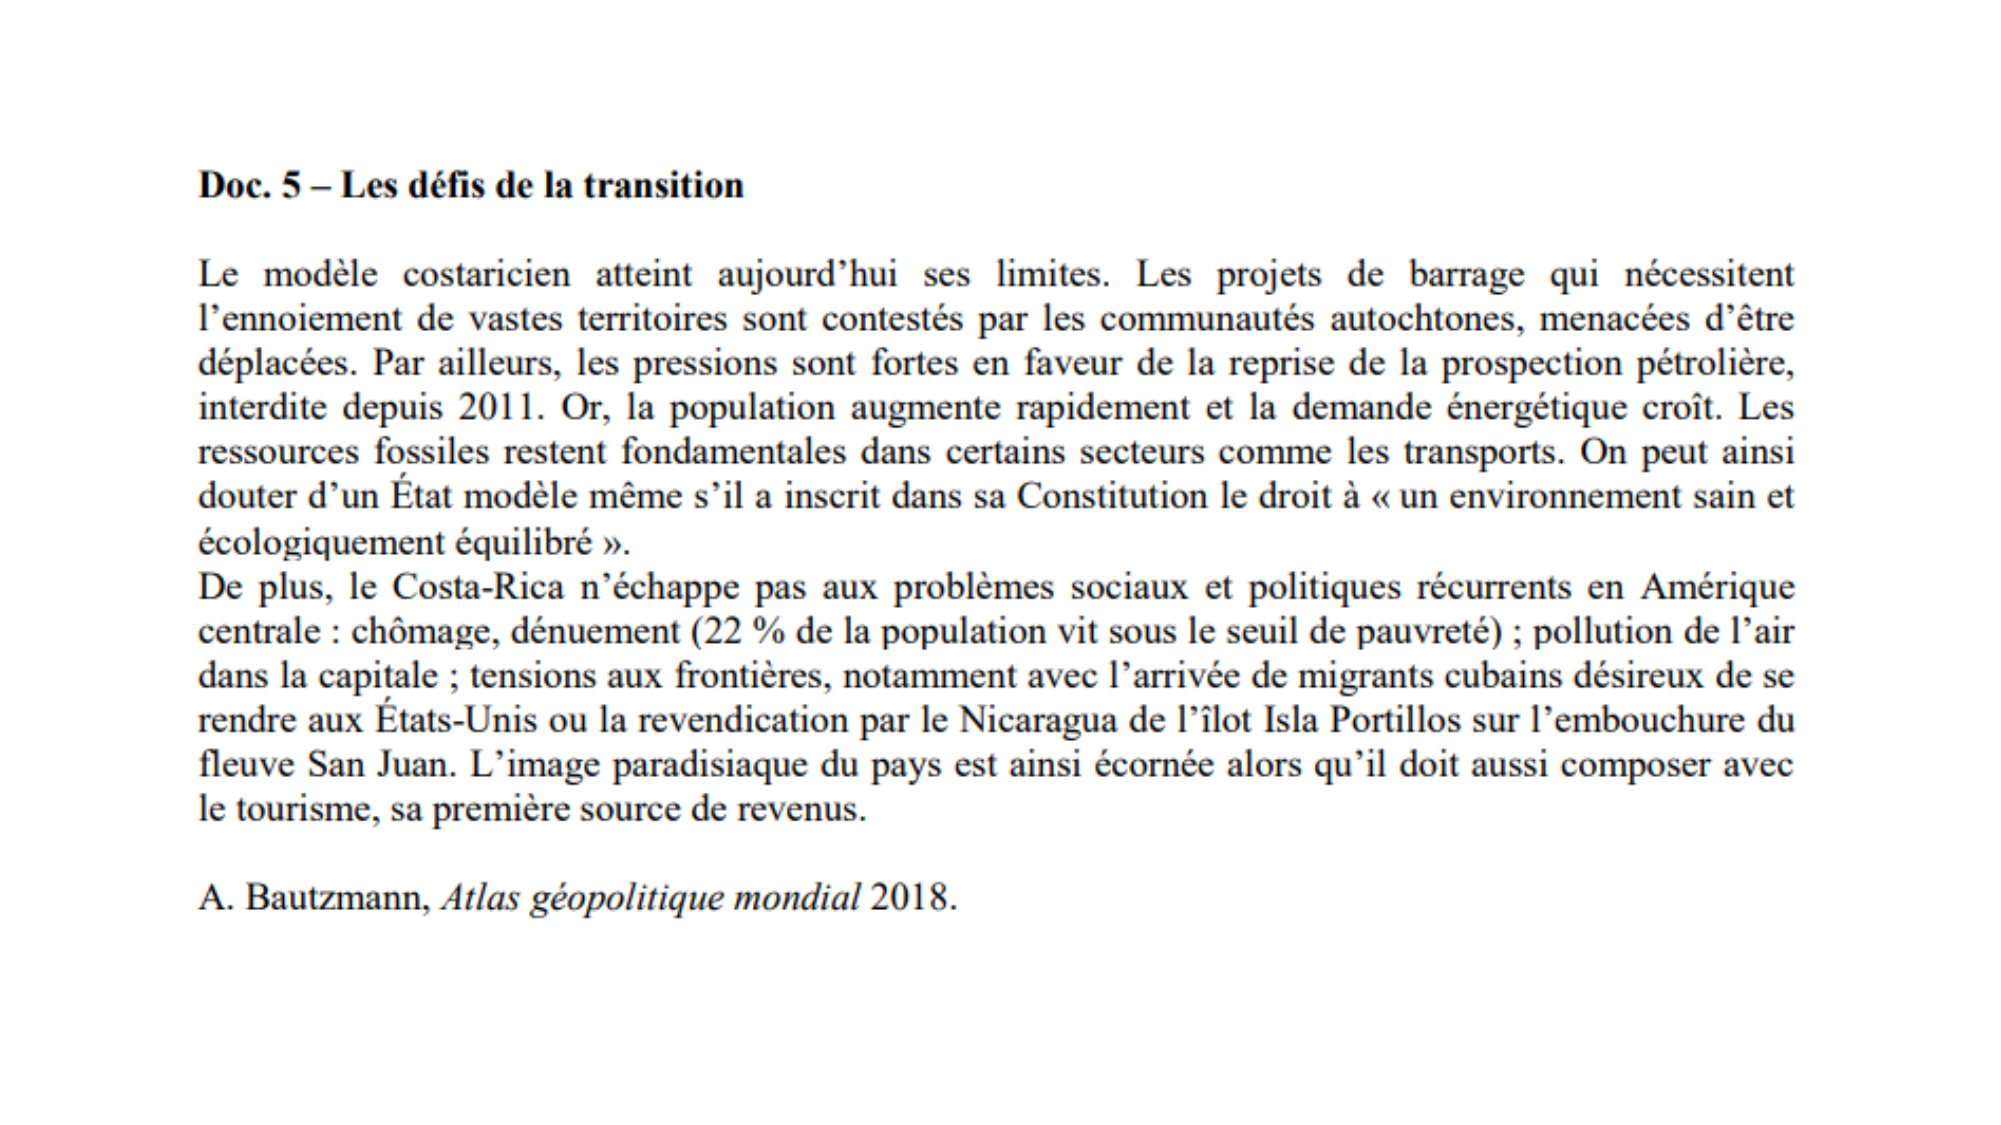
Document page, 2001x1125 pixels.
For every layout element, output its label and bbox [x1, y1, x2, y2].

picture [158, 127, 1841, 974]
